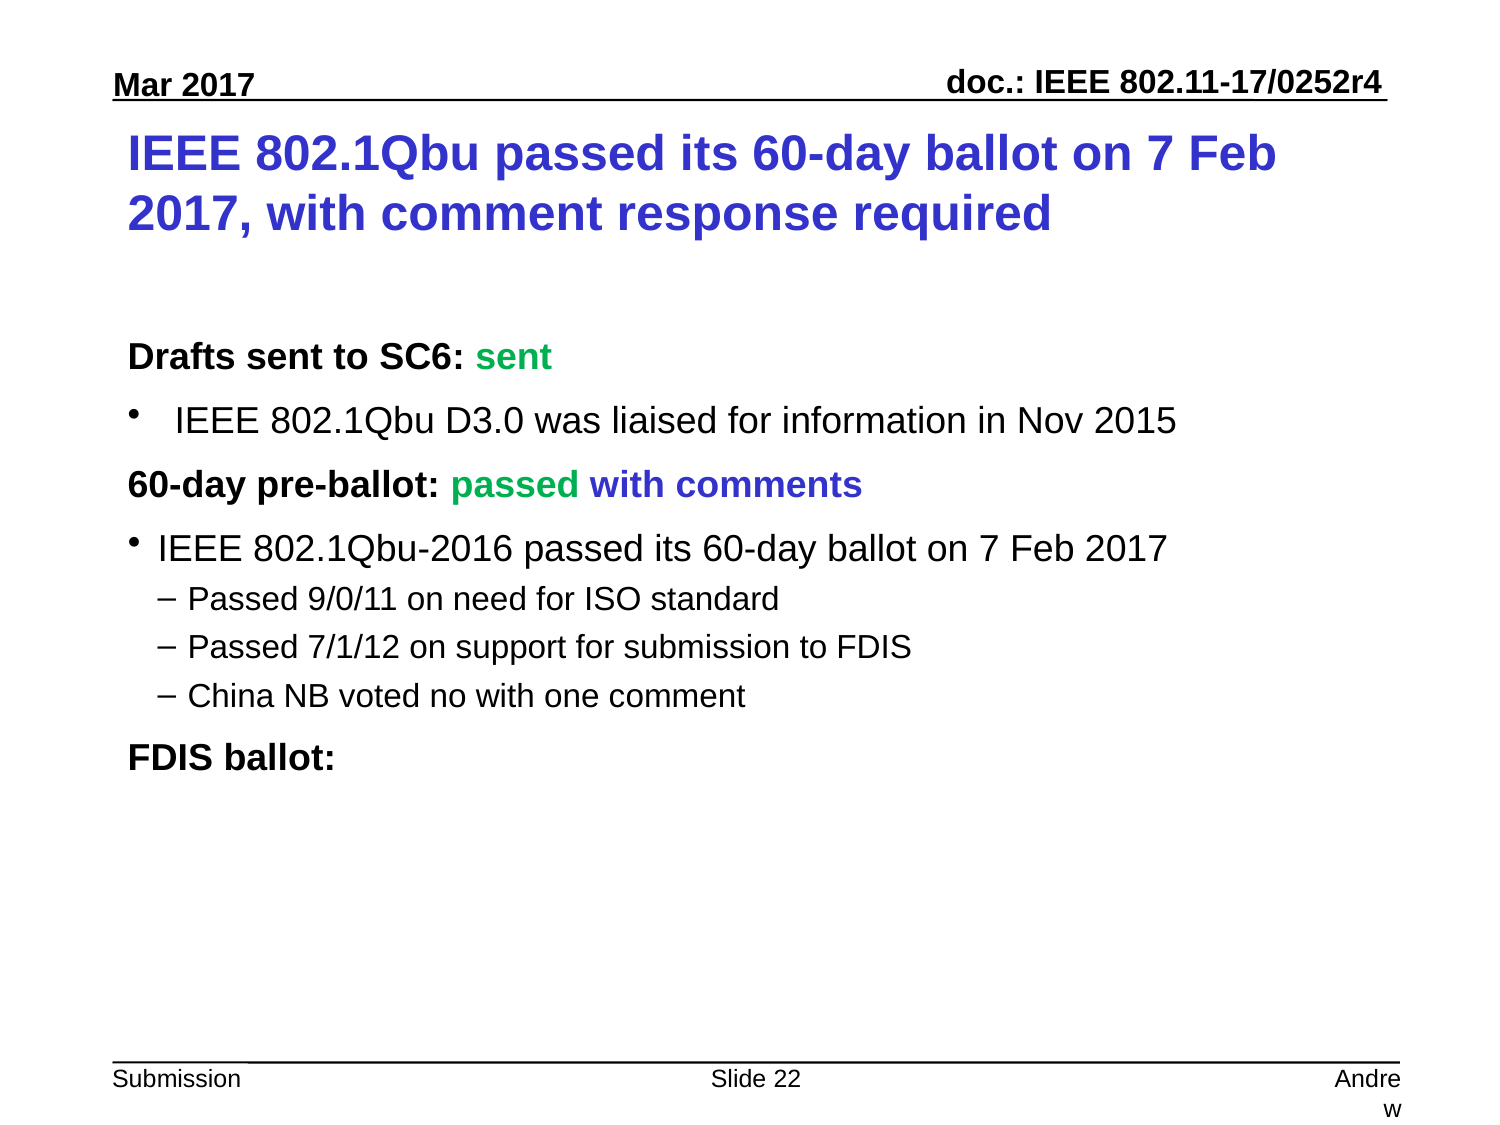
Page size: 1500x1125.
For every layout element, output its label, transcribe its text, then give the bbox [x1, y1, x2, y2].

footer Andrew Myles, Cisco [1320, 1061, 1402, 1093]
title IEEE 802.1Qbu passed its 60-day ballot on 7 Feb 2017, with comment response required [112, 112, 1388, 288]
slide_number Slide 22 [709, 1061, 803, 1093]
list Drafts sent to SC6: sent IEEE 802.1Qbu D3.0 was liaised for information in Nov 2015 60-day pre-ballot: passed with comments IEEE 802.1Qbu-2016 passed its 60-day ballot on 7 Feb 2017 Passed 9/0/11 on need for ISO standard Passed 7/1/12 on support for submission to FDIS China NB voted no with one comment FDIS ballot: [112, 324, 1388, 1000]
